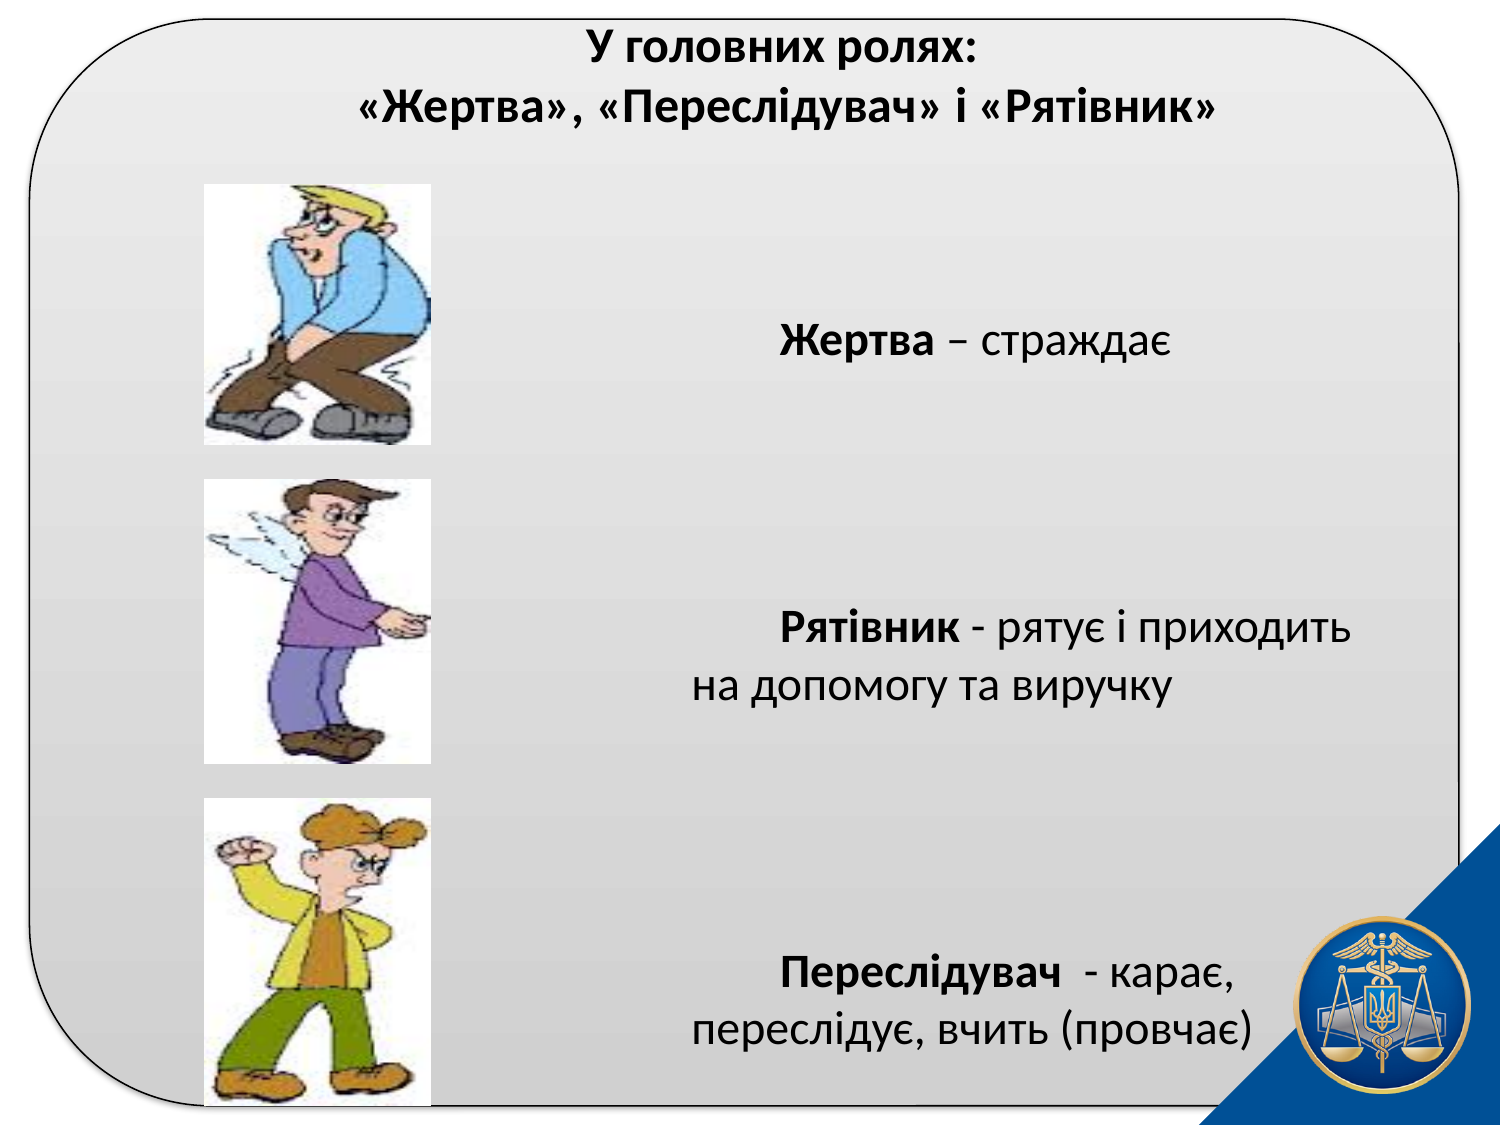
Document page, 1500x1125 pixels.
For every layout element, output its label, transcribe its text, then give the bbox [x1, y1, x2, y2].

picture [1293, 916, 1471, 1095]
picture [204, 479, 432, 764]
picture [204, 184, 432, 445]
text_box У головних ролях: «Жертва», «Переслідувач» і «Рятівник» Жертва – страждає Рятівник - рятує і приходить на допомогу та виручку Переслідувач - карає, переслідує, вчить (провчає) [28, 18, 1460, 1107]
text_box [1197, 822, 1500, 1125]
picture [204, 798, 432, 1107]
